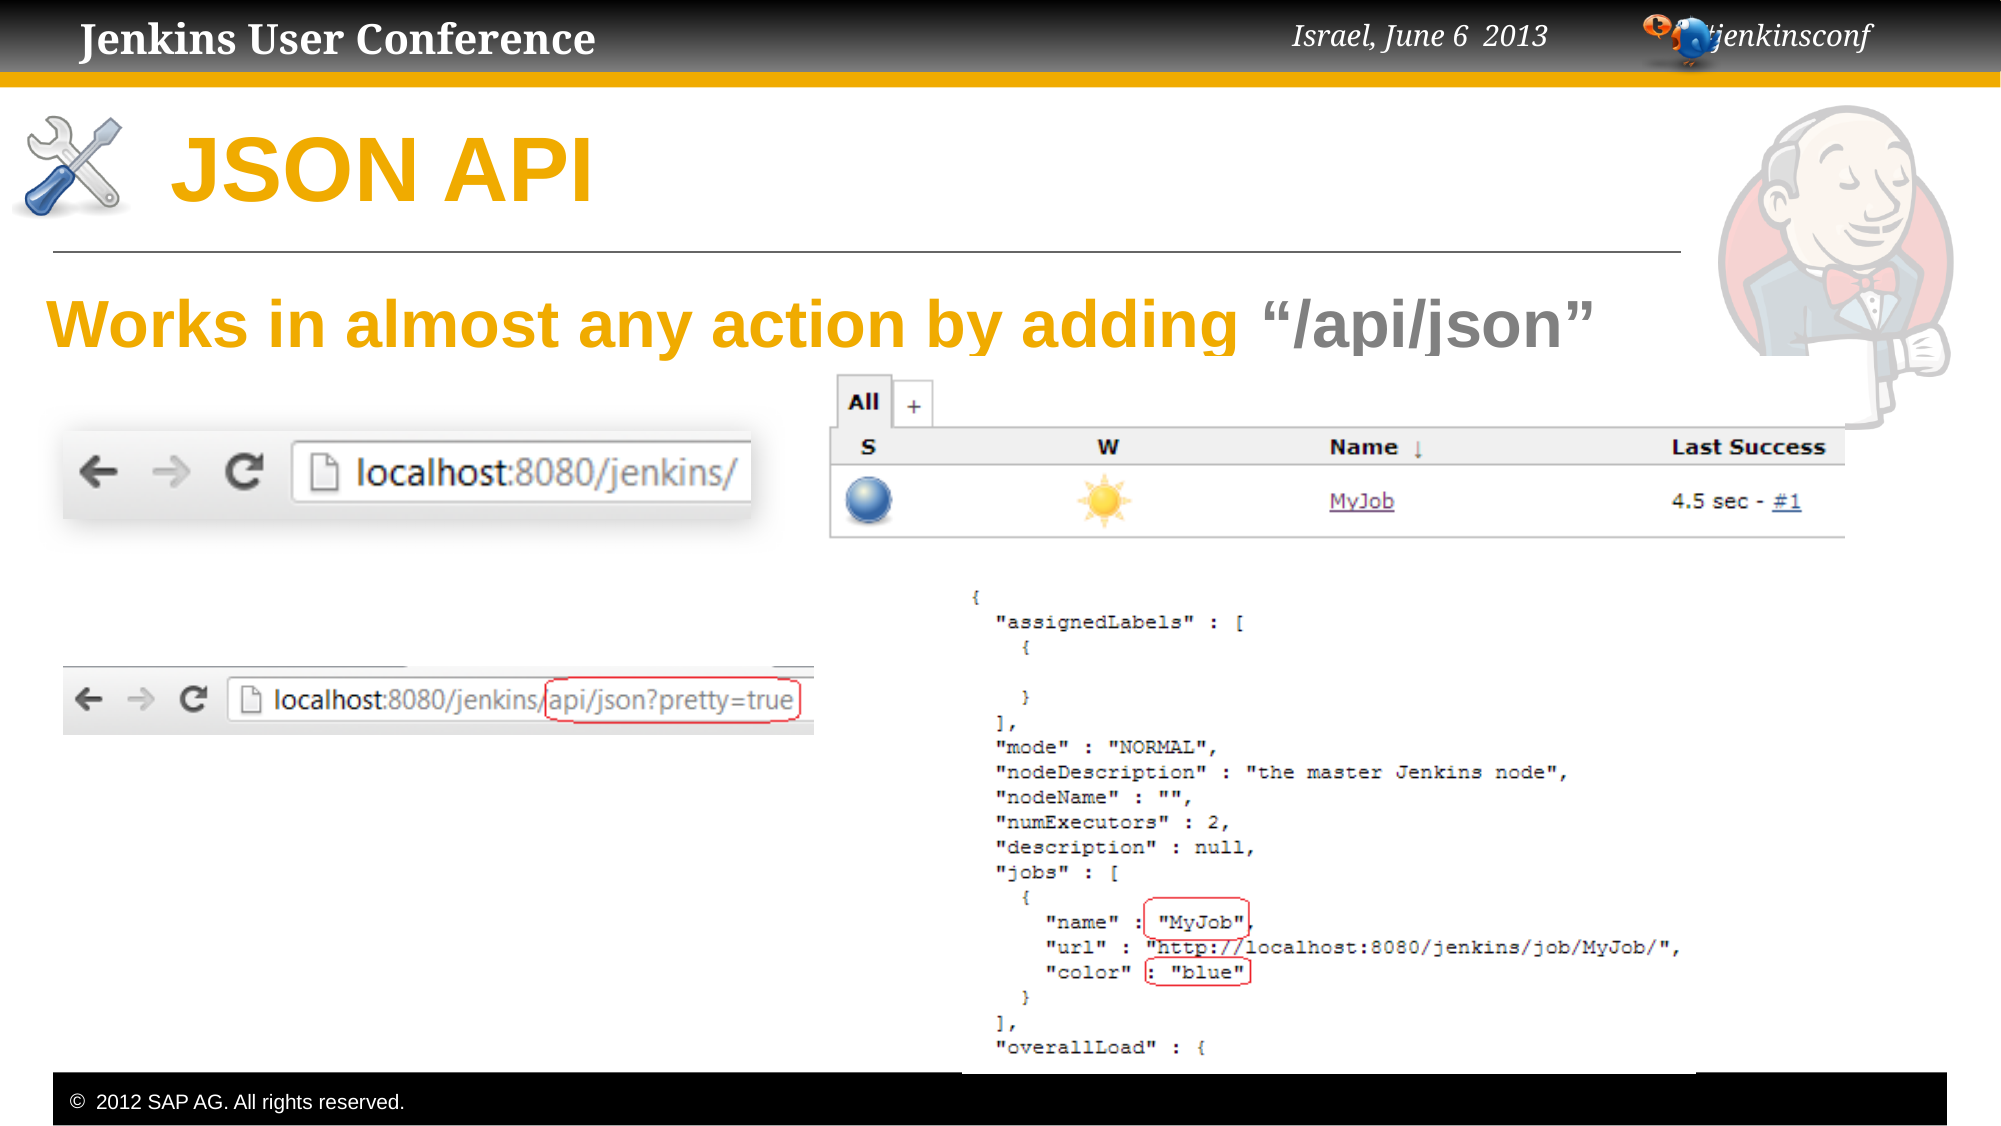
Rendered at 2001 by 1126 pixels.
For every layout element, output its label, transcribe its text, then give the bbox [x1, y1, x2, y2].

picture [12, 103, 131, 222]
picture [812, 355, 1846, 547]
title JSON API [170, 103, 1931, 228]
picture [62, 430, 751, 520]
picture [1642, 0, 1721, 79]
picture [62, 665, 814, 735]
picture [962, 579, 1696, 1075]
list Works in almost any action by adding “/api/json” [46, 281, 1827, 930]
